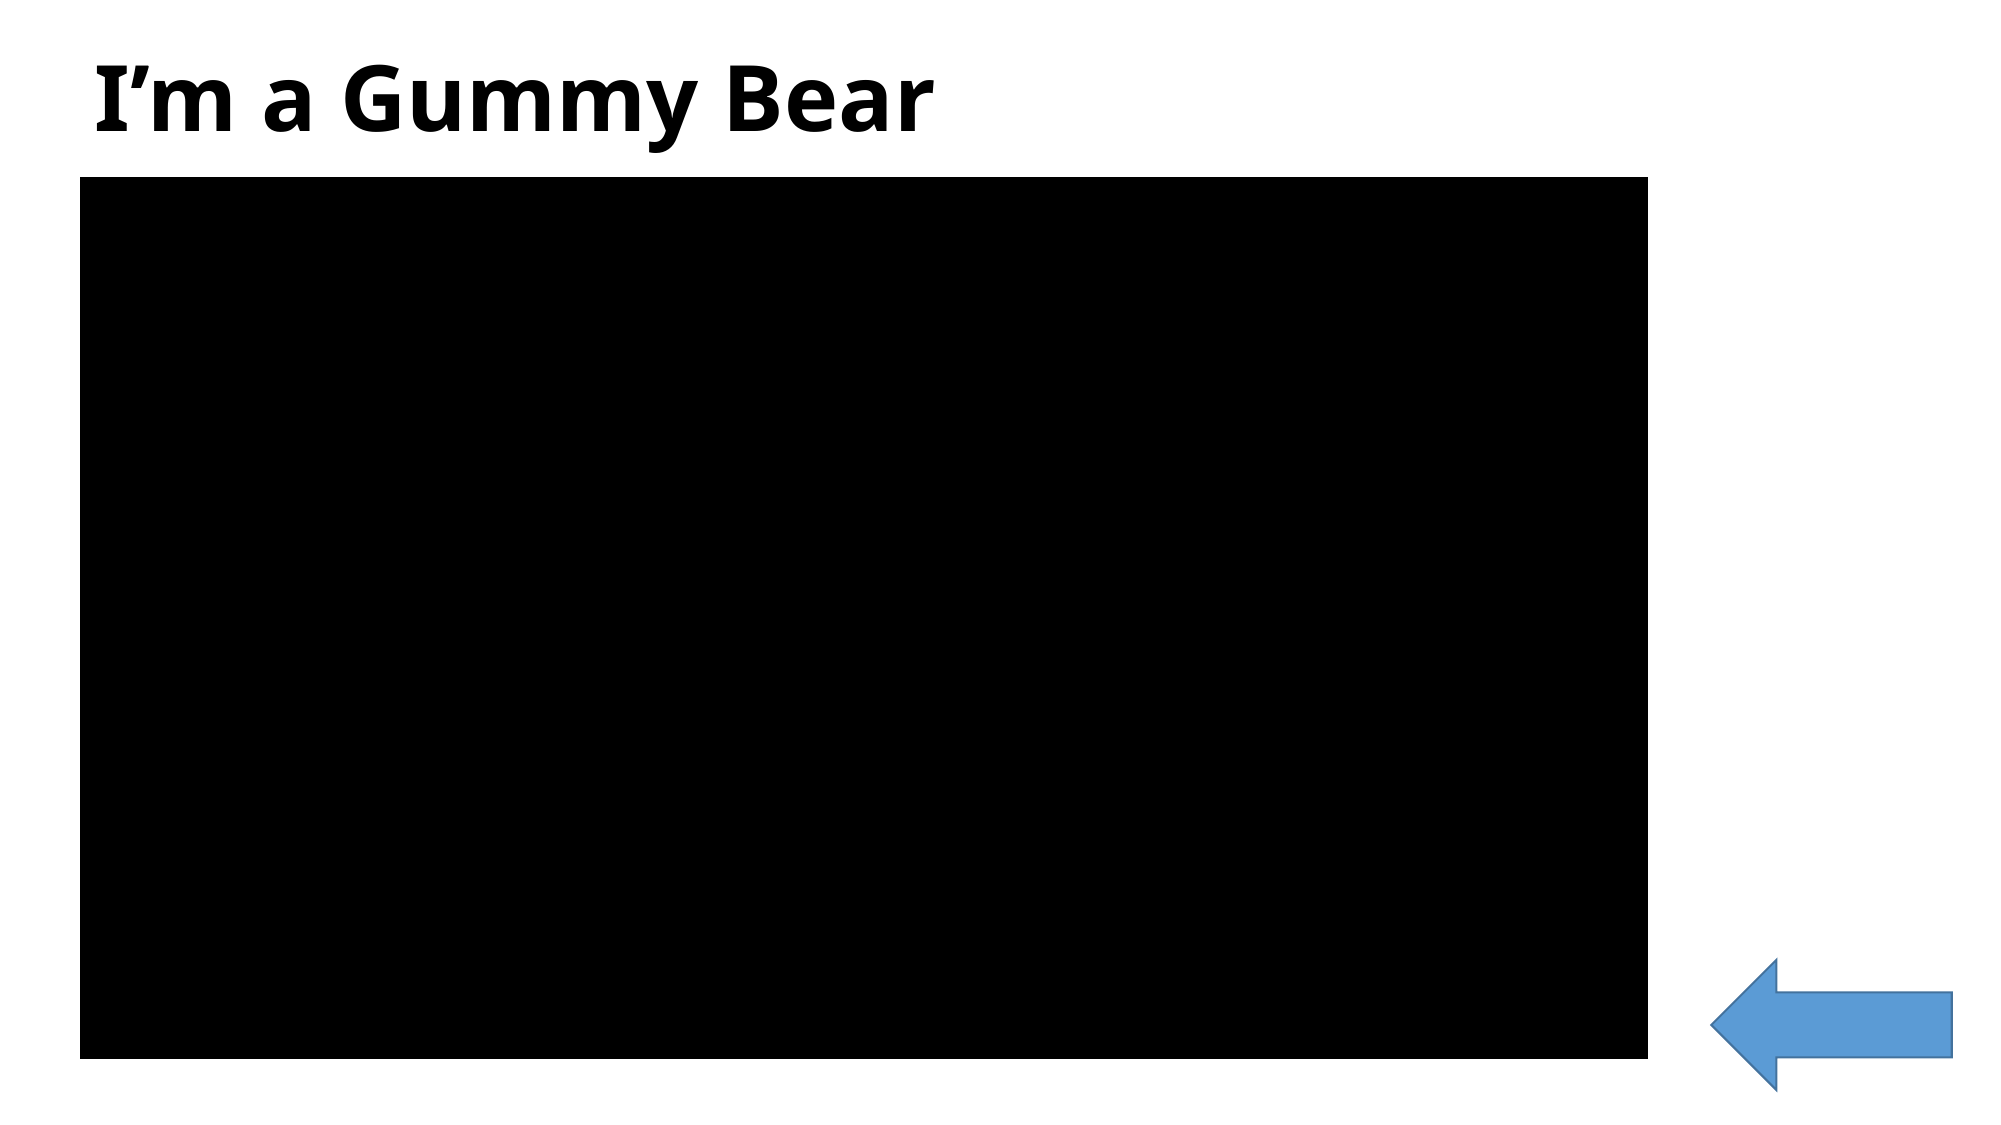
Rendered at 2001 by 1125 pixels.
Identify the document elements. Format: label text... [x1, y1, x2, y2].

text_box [79, 177, 1649, 1060]
title I’m a Gummy Bear [79, 27, 1805, 178]
text_box [1709, 957, 1953, 1093]
